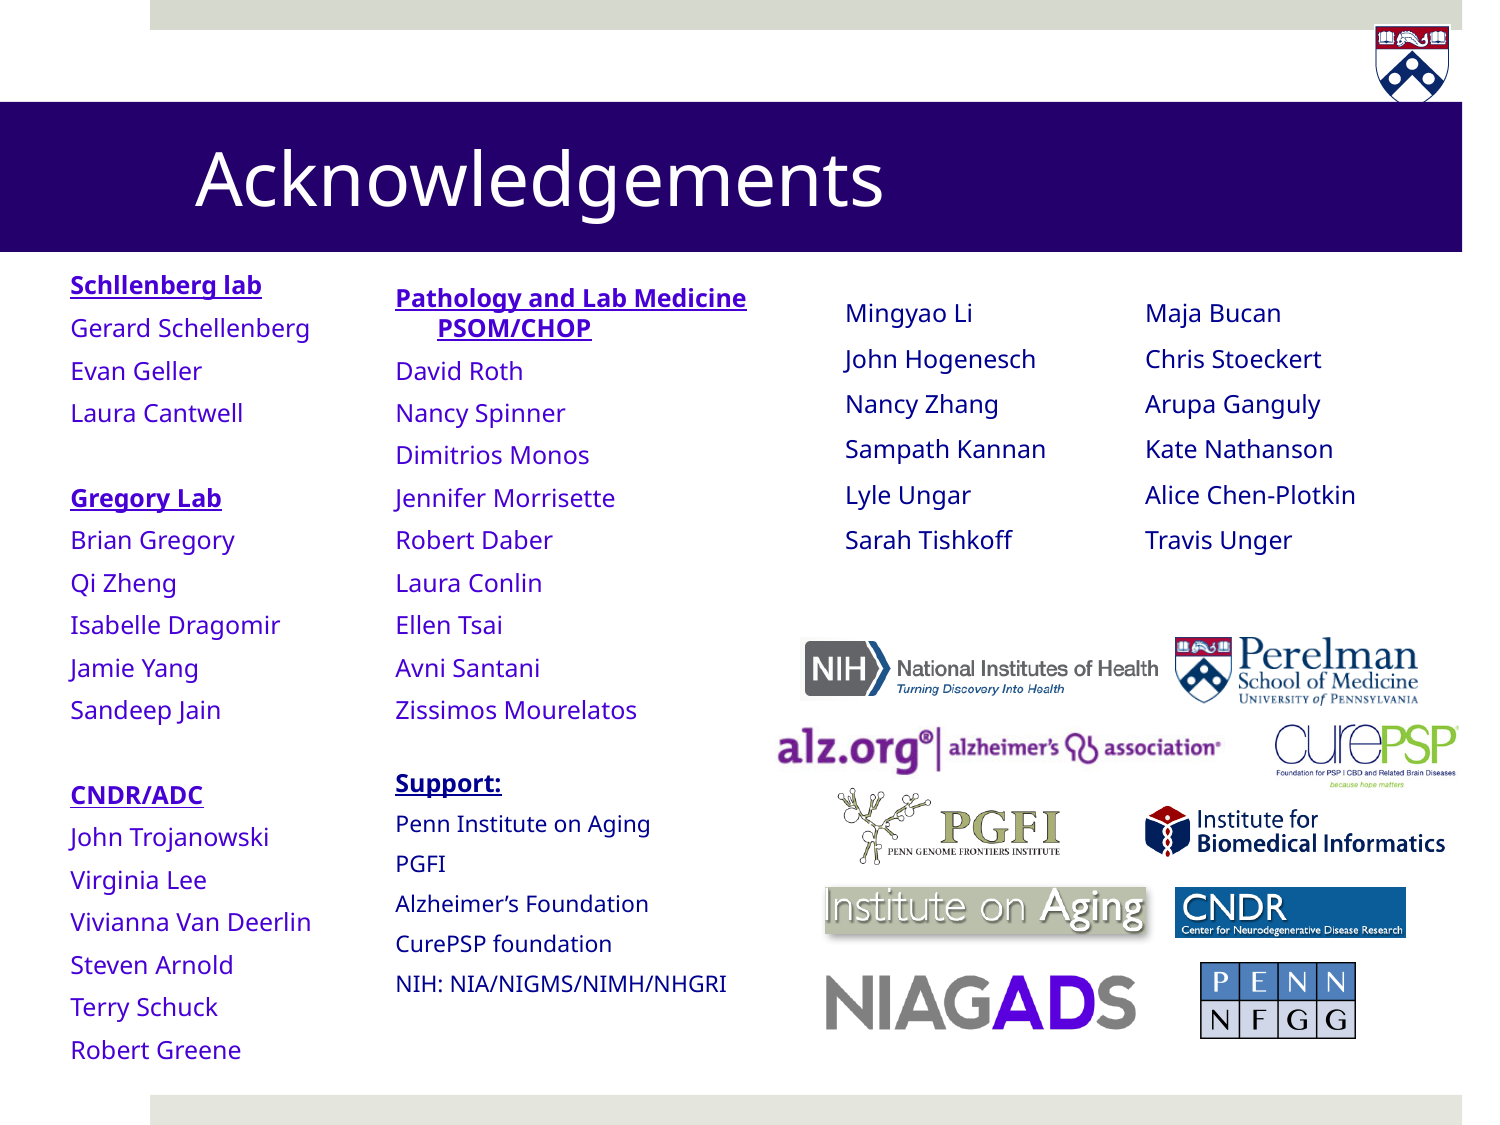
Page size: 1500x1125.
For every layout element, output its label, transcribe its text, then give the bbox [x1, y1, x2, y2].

list Pathology and Lab Medicine PSOM/CHOP David Roth Nancy Spinner Dimitrios Monos Jennifer Morrisette Robert Daber Laura Conlin Ellen Tsai Avni Santani Zissimos Mourelatos Support: Penn Institute on Aging PGFI Alzheimer’s Foundation CurePSP foundation NIH: NIA/NIGMS/NIMH/NHGRI [362, 275, 825, 1038]
picture [799, 636, 1163, 702]
list Schllenberg lab Gerard Schellenberg Evan Geller Laura Cantwell Gregory Lab Brian Gregory Qi Zheng Isabelle Dragomir Jamie Yang Sandeep Jain CNDR/ADC John Trojanowski Virginia Lee Vivianna Van Deerlin Steven Arnold Terry Schuck Robert Greene [37, 262, 388, 963]
picture [774, 724, 1226, 780]
picture [1136, 799, 1452, 864]
picture [1274, 724, 1459, 788]
picture [824, 974, 1140, 1030]
picture [1199, 961, 1357, 1039]
picture [824, 886, 1147, 935]
title Acknowledgements [0, 101, 1463, 252]
text_box Mingyao Li John Hogenesch Nancy Zhang Sampath Kannan Lyle Ungar Sarah Tishkoff [812, 287, 1163, 563]
text_box Maja Bucan Chris Stoeckert Arupa Ganguly Kate Nathanson Alice Chen-Plotkin Travis Unger [1163, 287, 1388, 563]
picture [1374, 24, 1451, 101]
picture [1174, 636, 1419, 707]
picture [1174, 886, 1407, 938]
picture [836, 786, 1061, 865]
